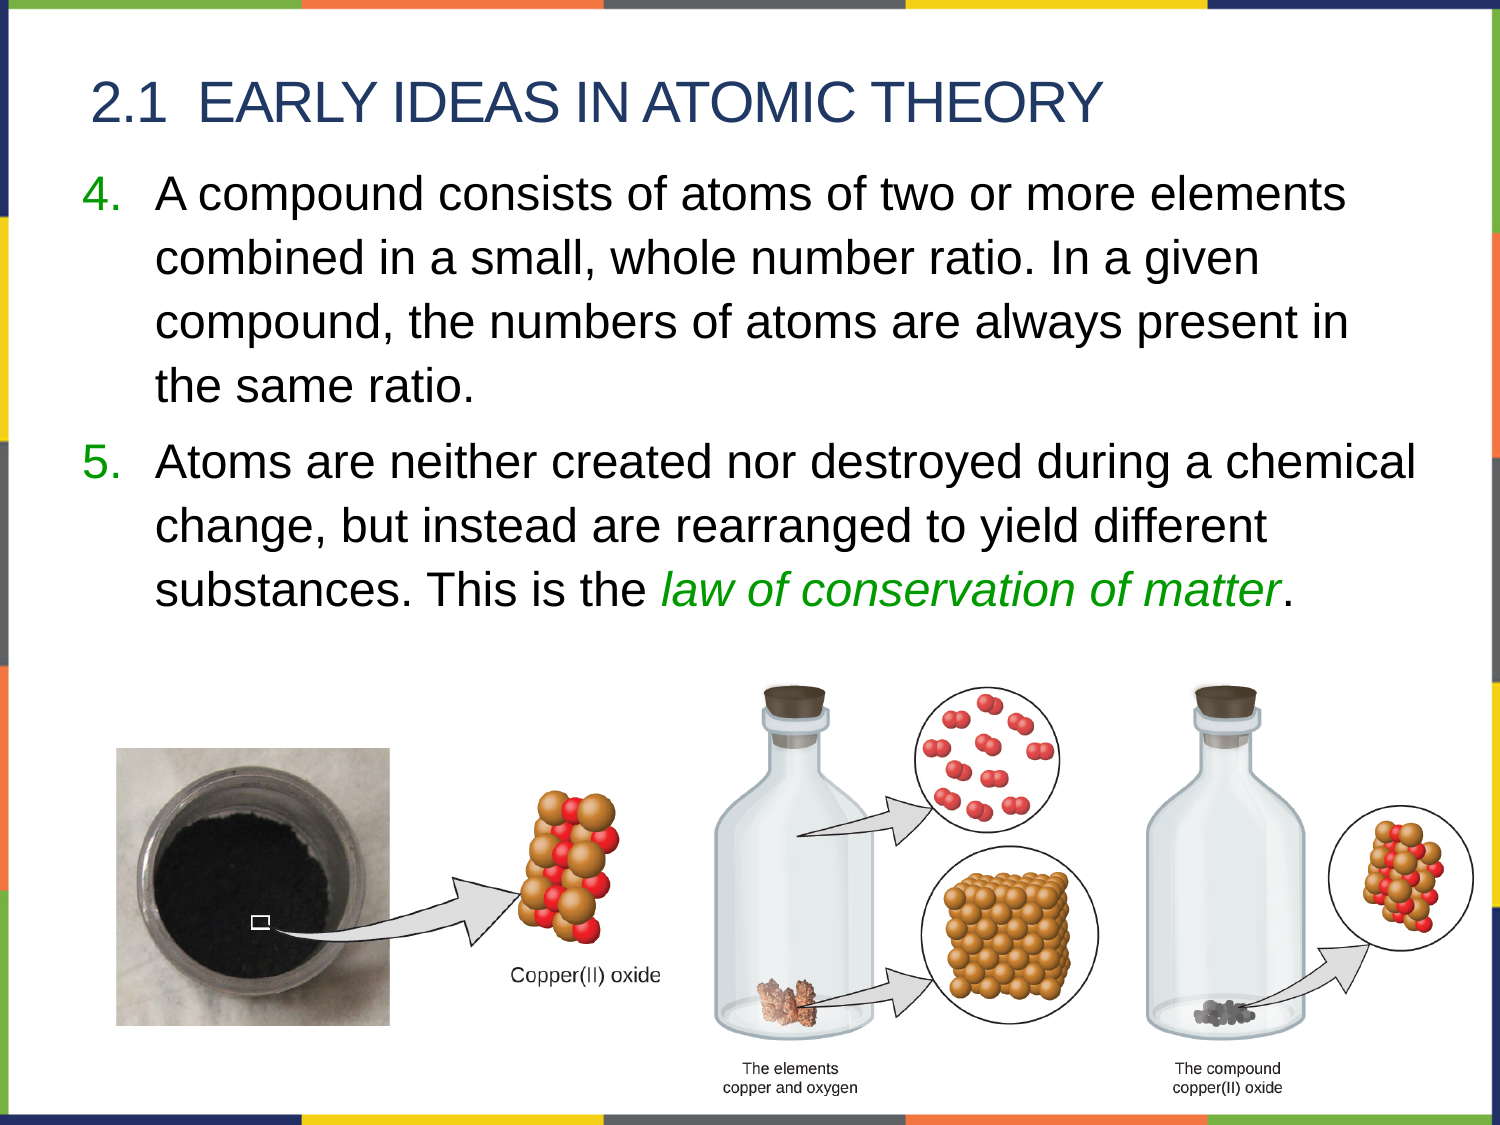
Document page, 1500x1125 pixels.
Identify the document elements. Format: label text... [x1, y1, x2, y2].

picture [0, 0, 1500, 1125]
text_box A compound consists of atoms of two or more elements combined in a small, whole number ratio. In a given compound, the numbers of atoms are always present in the same ratio. Atoms are neither created nor destroyed during a chemical change, but instead are rearranged to yield different substances. This is the law of conservation of matter. [67, 148, 1434, 679]
title 2.1 early ideas in atomic theory [75, 57, 1475, 143]
